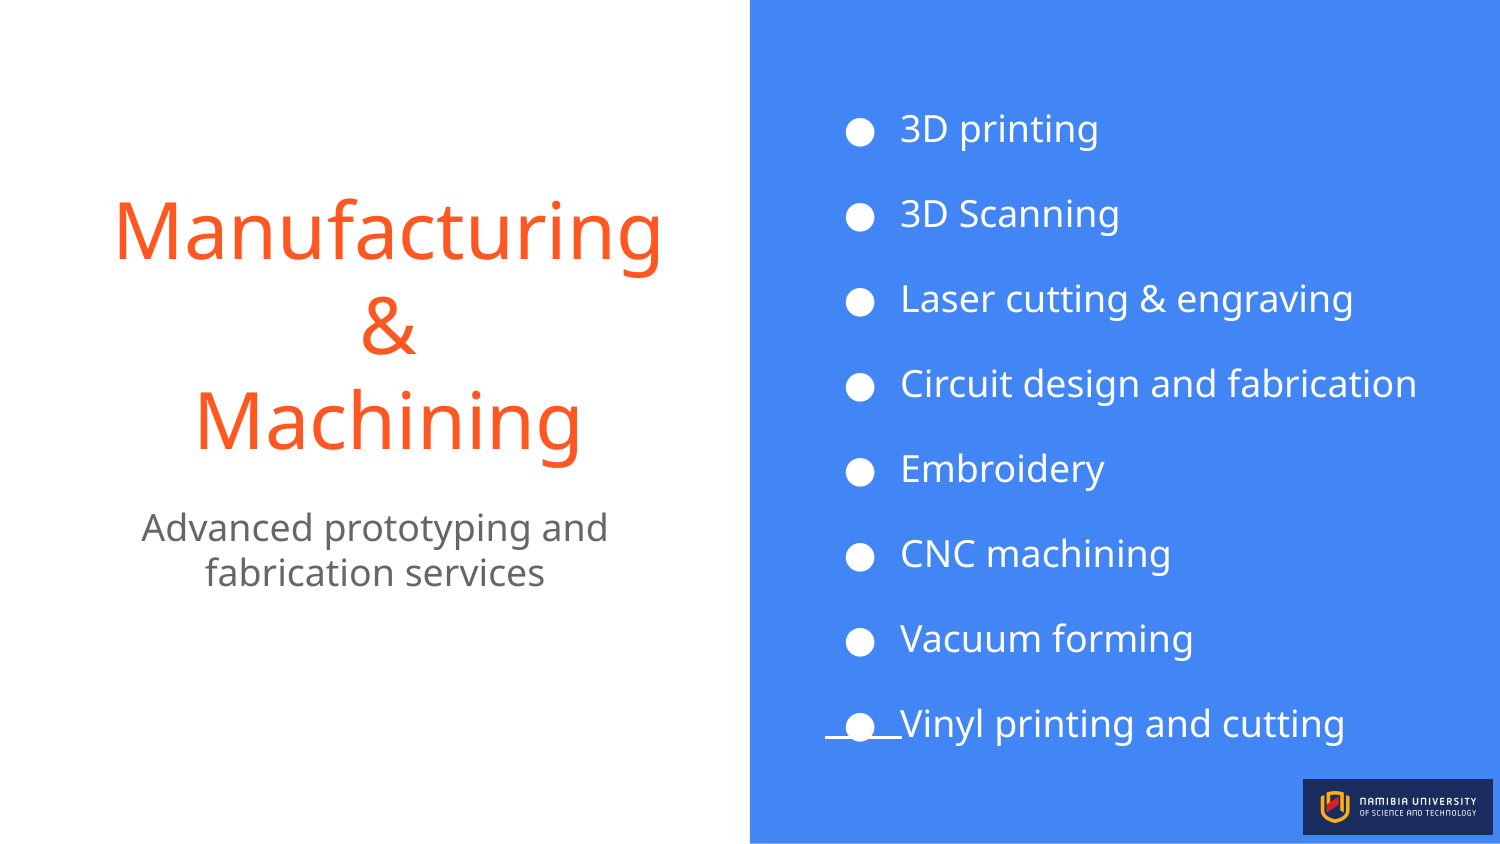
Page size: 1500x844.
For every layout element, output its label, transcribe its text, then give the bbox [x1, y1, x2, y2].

list 3D printing 3D Scanning Laser cutting & engraving Circuit design and fabrication Embroidery CNC machining Vacuum forming Vinyl printing and cutting [810, 118, 1440, 725]
title Manufacturing & Machining [43, 225, 734, 481]
subtitle Advanced prototyping and fabrication services [43, 489, 708, 710]
picture [1303, 778, 1493, 835]
